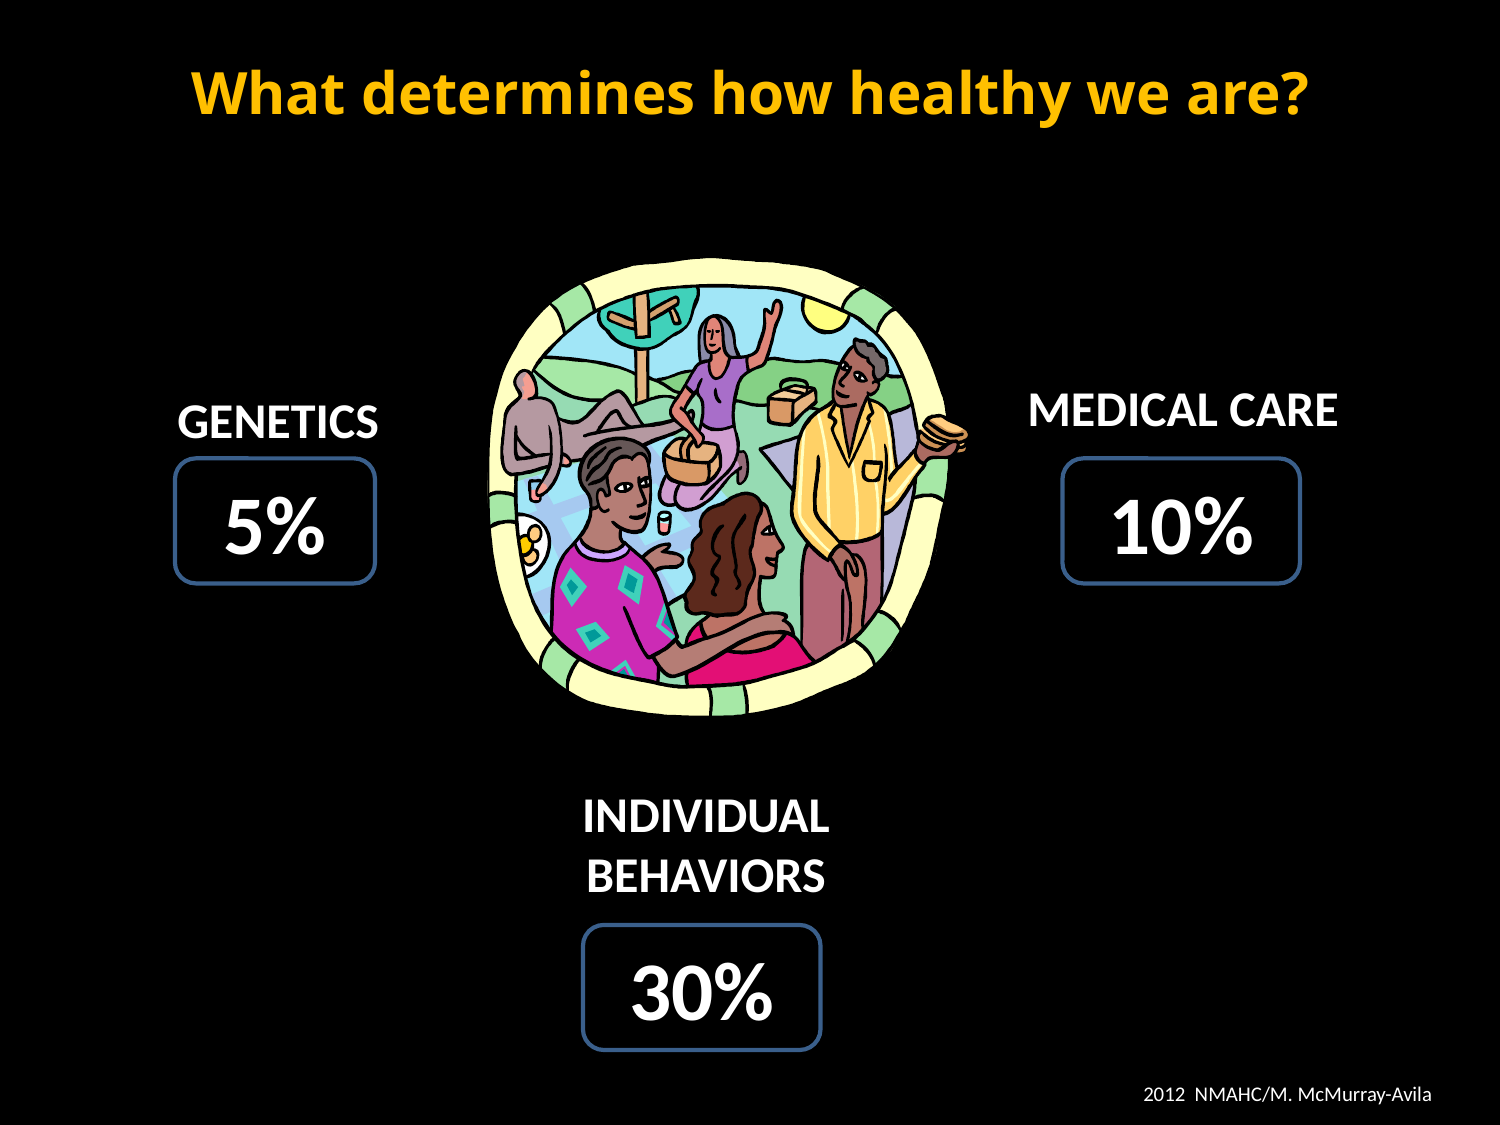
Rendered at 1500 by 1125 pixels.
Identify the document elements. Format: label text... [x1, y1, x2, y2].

text_box 30% [580, 922, 823, 1053]
text_box INDIVIDUAL BEHAVIORS [456, 774, 956, 910]
text_box 10% [1060, 456, 1303, 586]
title What determines how healthy we are? [75, 45, 1425, 138]
text_box MEDICAL CARE [1012, 369, 1400, 444]
text_box 2012 NMAHC/M. McMurray-Avila [1128, 1073, 1479, 1113]
text_box 5% [172, 456, 378, 586]
text_box GENETICS [162, 381, 425, 457]
picture [487, 249, 976, 726]
